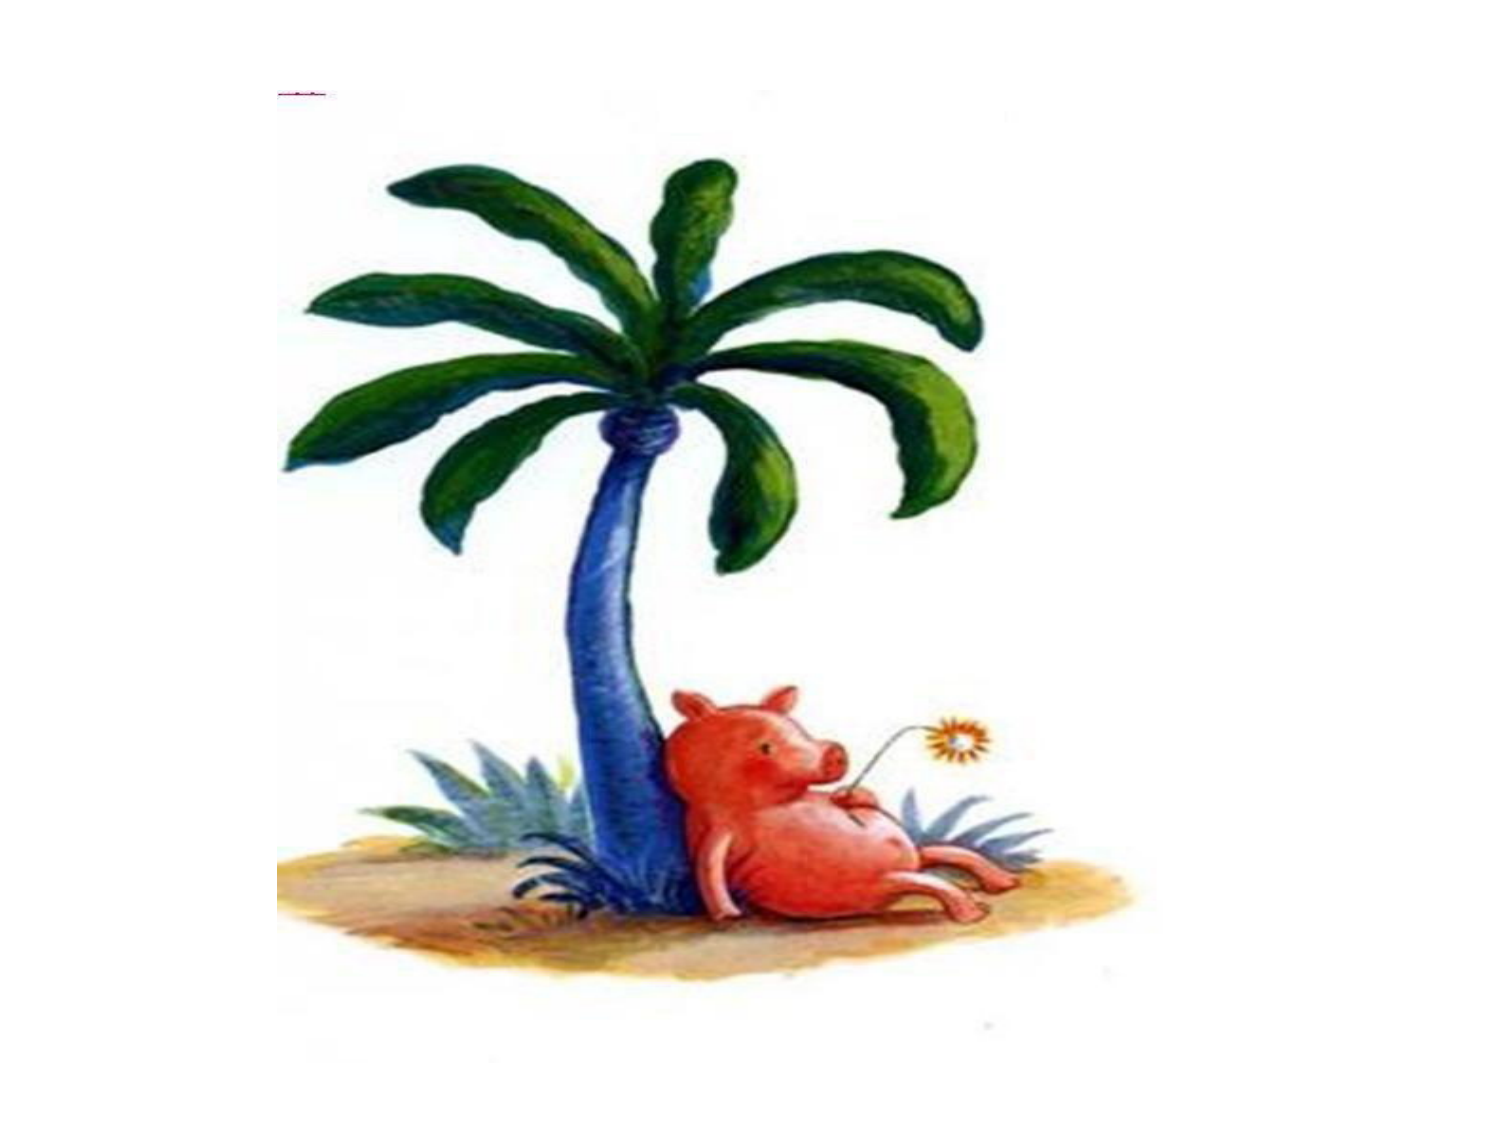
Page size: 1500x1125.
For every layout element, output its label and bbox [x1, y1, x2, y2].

picture [277, 89, 1188, 1064]
